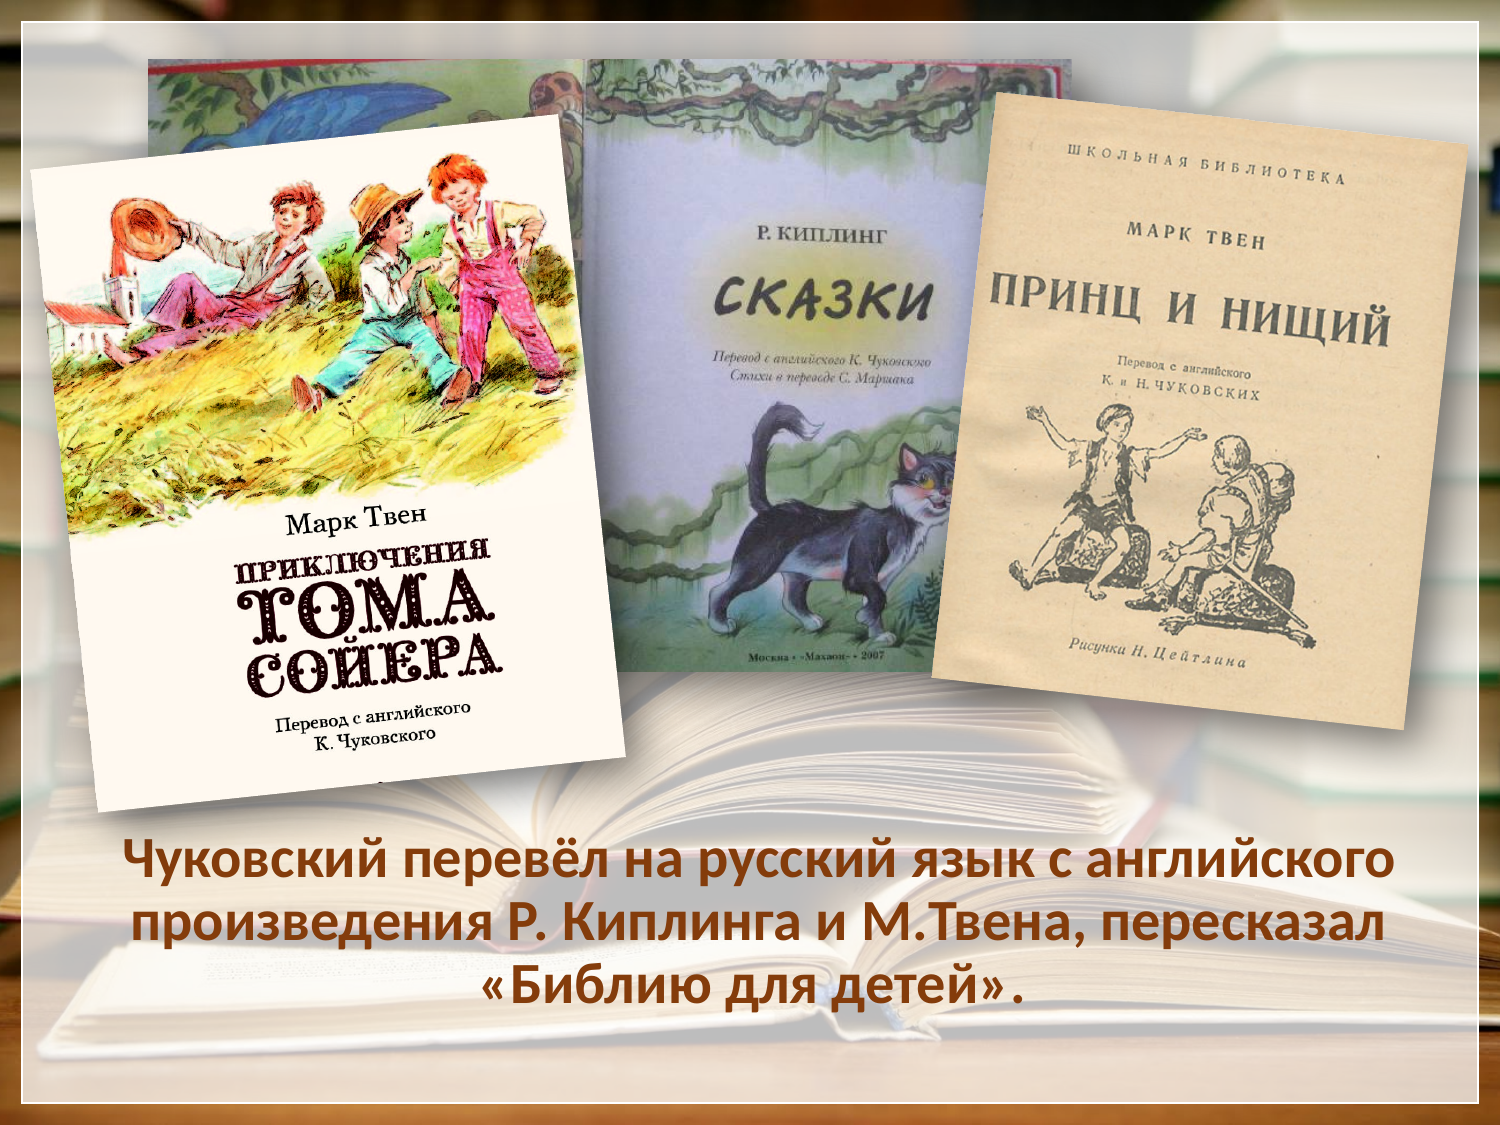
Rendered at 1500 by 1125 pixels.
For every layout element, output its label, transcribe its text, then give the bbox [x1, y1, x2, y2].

list Чуковский перевёл на русский язык с английского произведения Р. Киплинга и М.Твена, пересказал «Библию для детей». [58, 819, 1460, 1125]
picture [31, 59, 1468, 813]
picture [0, 0, 1500, 1125]
